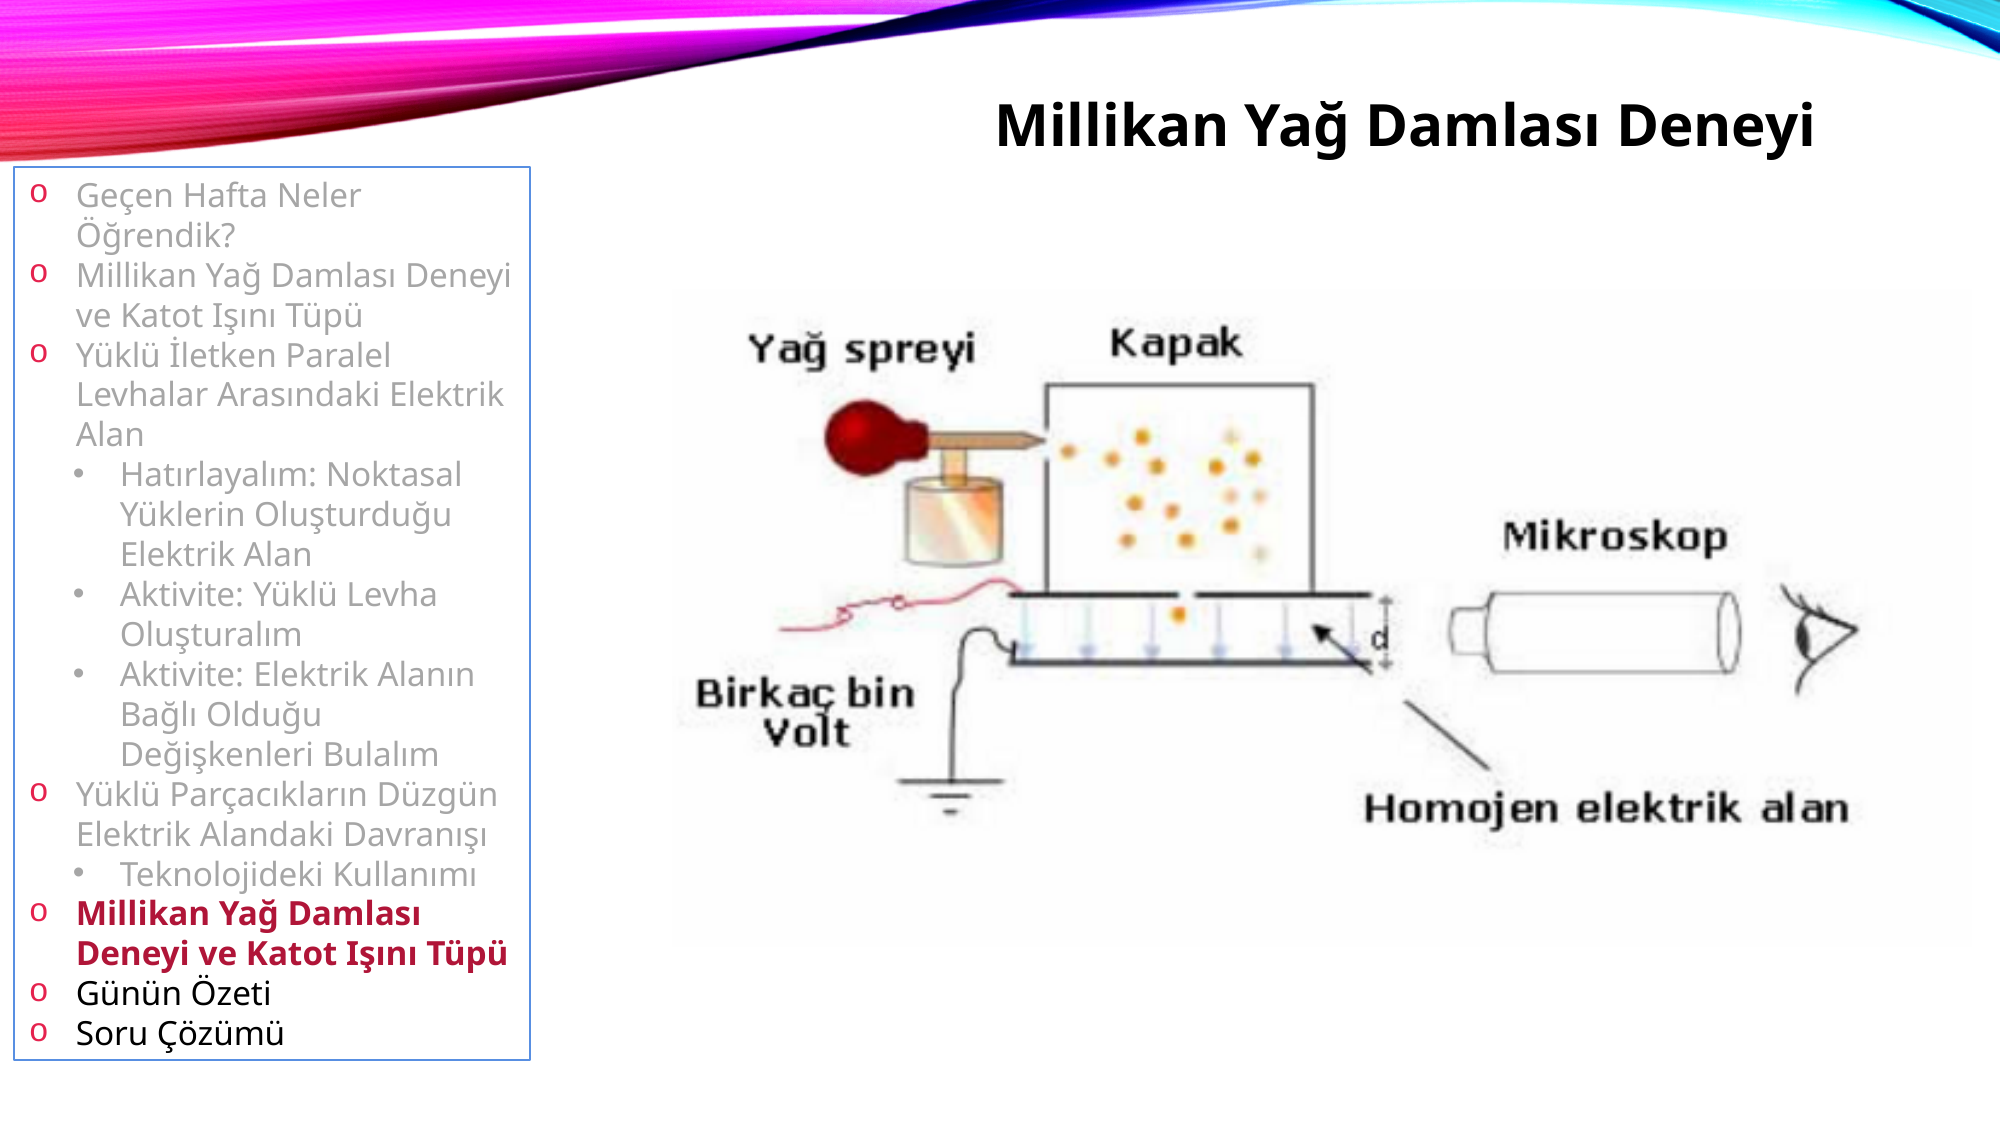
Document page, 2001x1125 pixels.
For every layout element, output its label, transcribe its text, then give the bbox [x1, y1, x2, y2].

text_box Millikan Yağ Damlası Deneyi [979, 81, 1902, 166]
picture [0, 0, 2000, 163]
picture [672, 289, 1982, 955]
text_box Geçen Hafta Neler Öğrendik? Millikan Yağ Damlası Deneyi ve Katot Işını Tüpü Yüklü İletken Paralel Levhalar Arasındaki Elektrik Alan Hatırlayalım: Noktasal Yüklerin Oluşturduğu Elektrik Alan Aktivite: Yüklü Levha Oluşturalım Aktivite: Elektrik Alanın Bağlı Olduğu Değişkenleri Bulalım Yüklü Parçacıkların Düzgün Elektrik Alandaki Davranışı Teknolojideki Kullanımı Millikan Yağ Damlası Deneyi ve Katot Işını Tüpü Günün Özeti Soru Çözümü [13, 166, 531, 1061]
